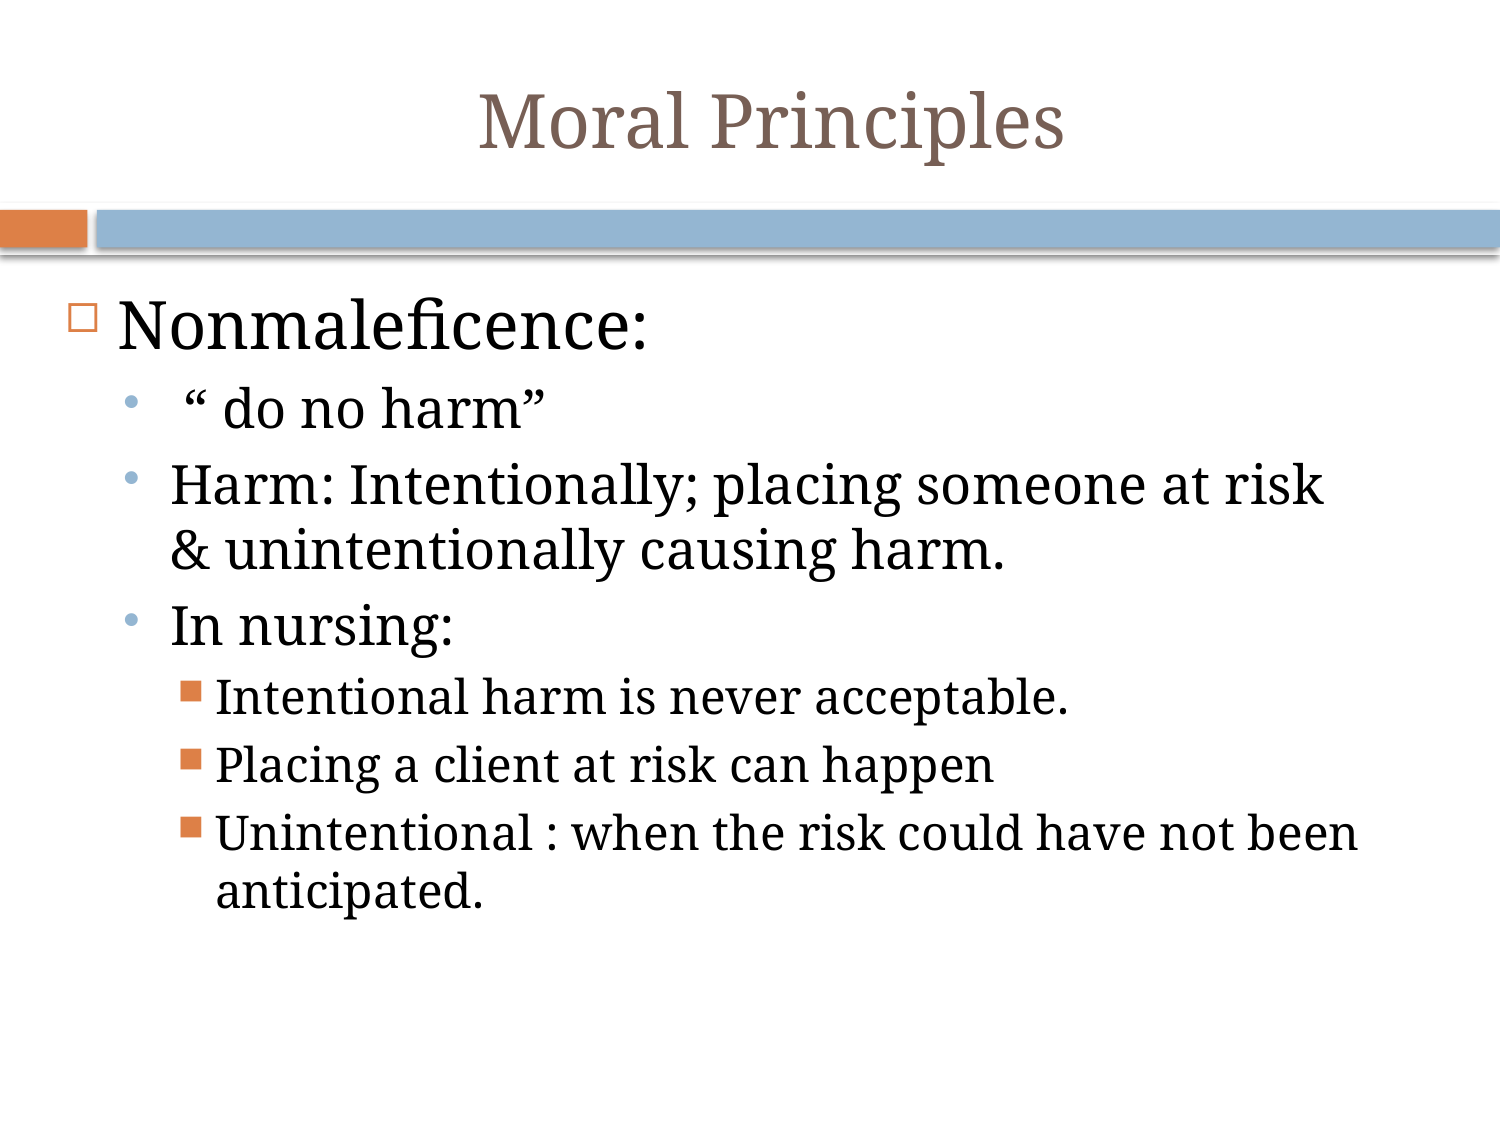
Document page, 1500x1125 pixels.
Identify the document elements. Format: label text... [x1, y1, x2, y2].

title Moral Principles [87, 37, 1438, 201]
list Nonmaleficence: “ do no harm” Harm: Intentionally; placing someone at risk & unintentionally causing harm. In nursing: Intentional harm is never acceptable. Placing a client at risk can happen Unintentional : when the risk could have not been anticipated. [49, 274, 1388, 1038]
